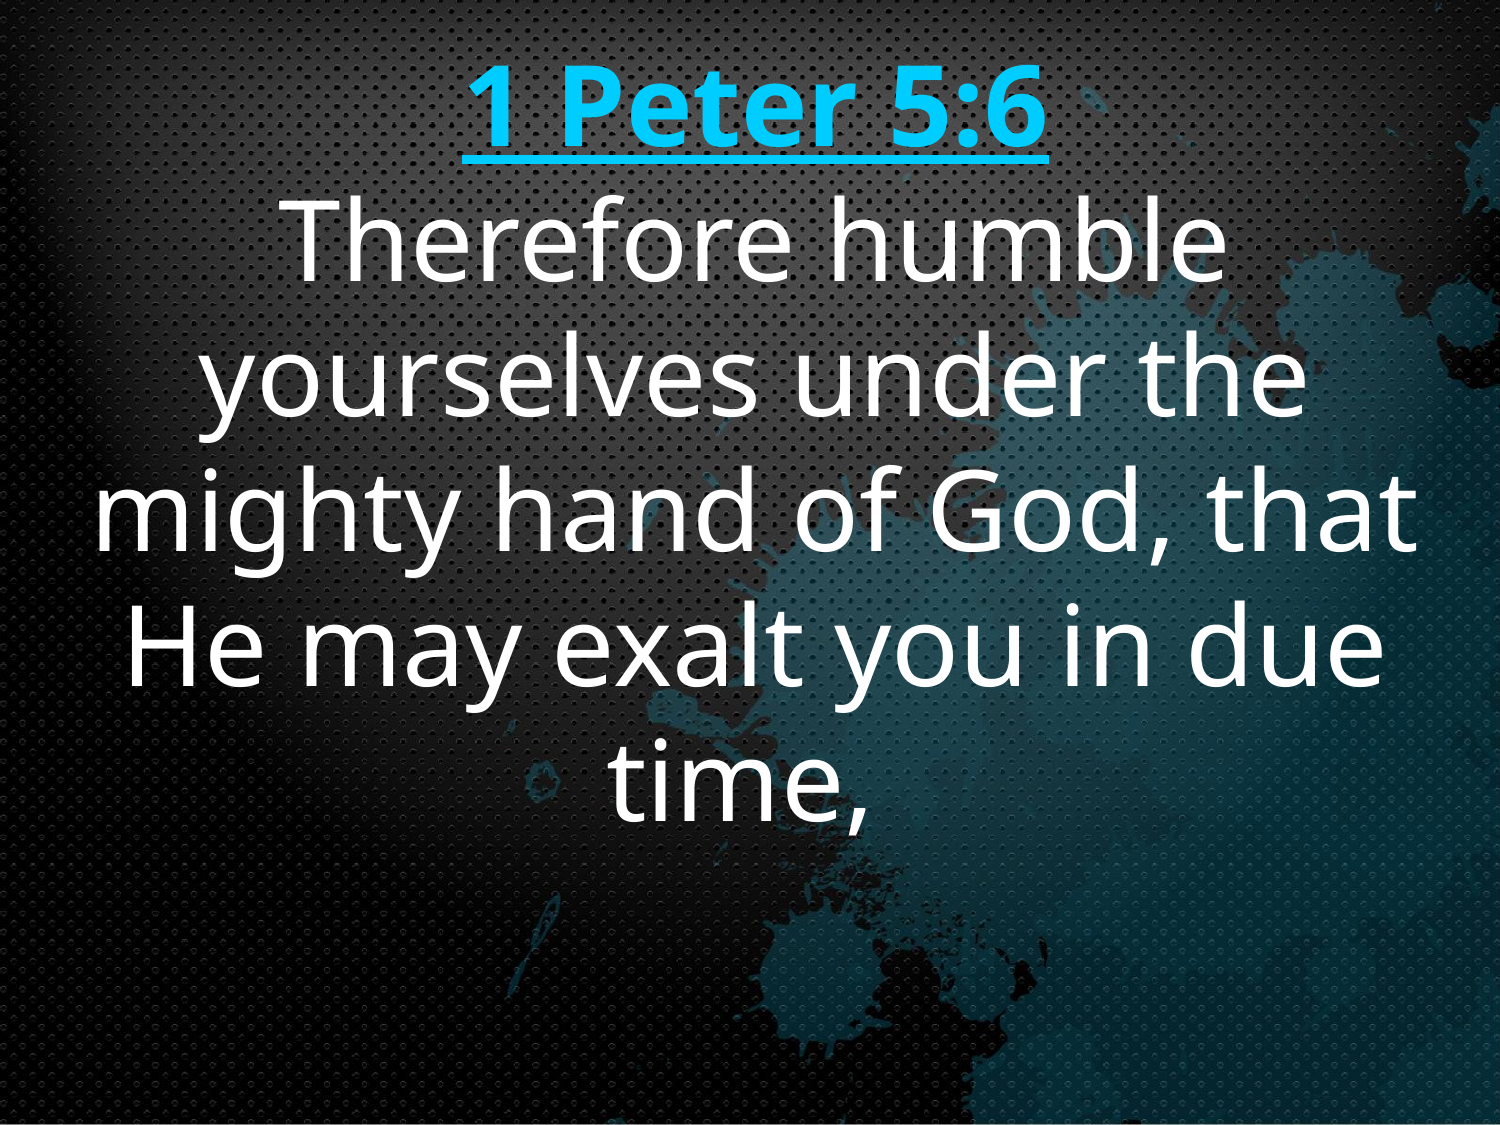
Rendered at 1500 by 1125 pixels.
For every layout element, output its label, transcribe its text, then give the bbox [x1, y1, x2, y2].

text_box 1 Peter 5:6 Therefore humble yourselves under the mighty hand of God, that He may exalt you in due time, [48, 26, 1463, 852]
picture [0, 0, 1500, 1125]
